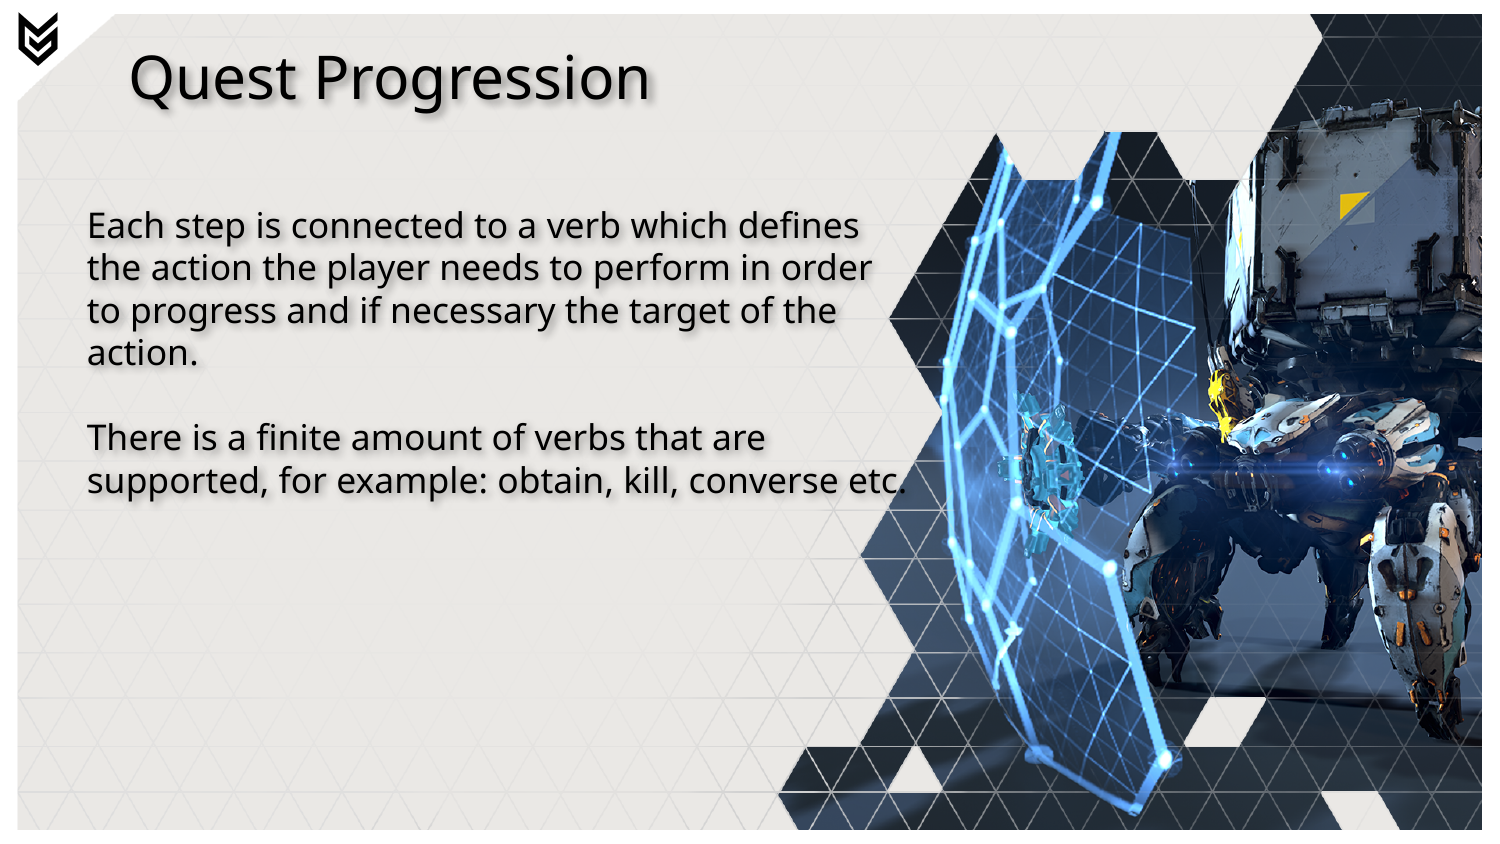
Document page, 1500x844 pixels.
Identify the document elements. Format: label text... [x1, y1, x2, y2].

list Each step is connected to a verb which defines the action the player needs to perform in order to progress and if necessary the target of the action. There is a finite amount of verbs that are supported, for example: obtain, kill, converse etc. [75, 196, 923, 754]
title Quest Progression [116, 33, 1425, 175]
picture [0, 0, 1500, 844]
